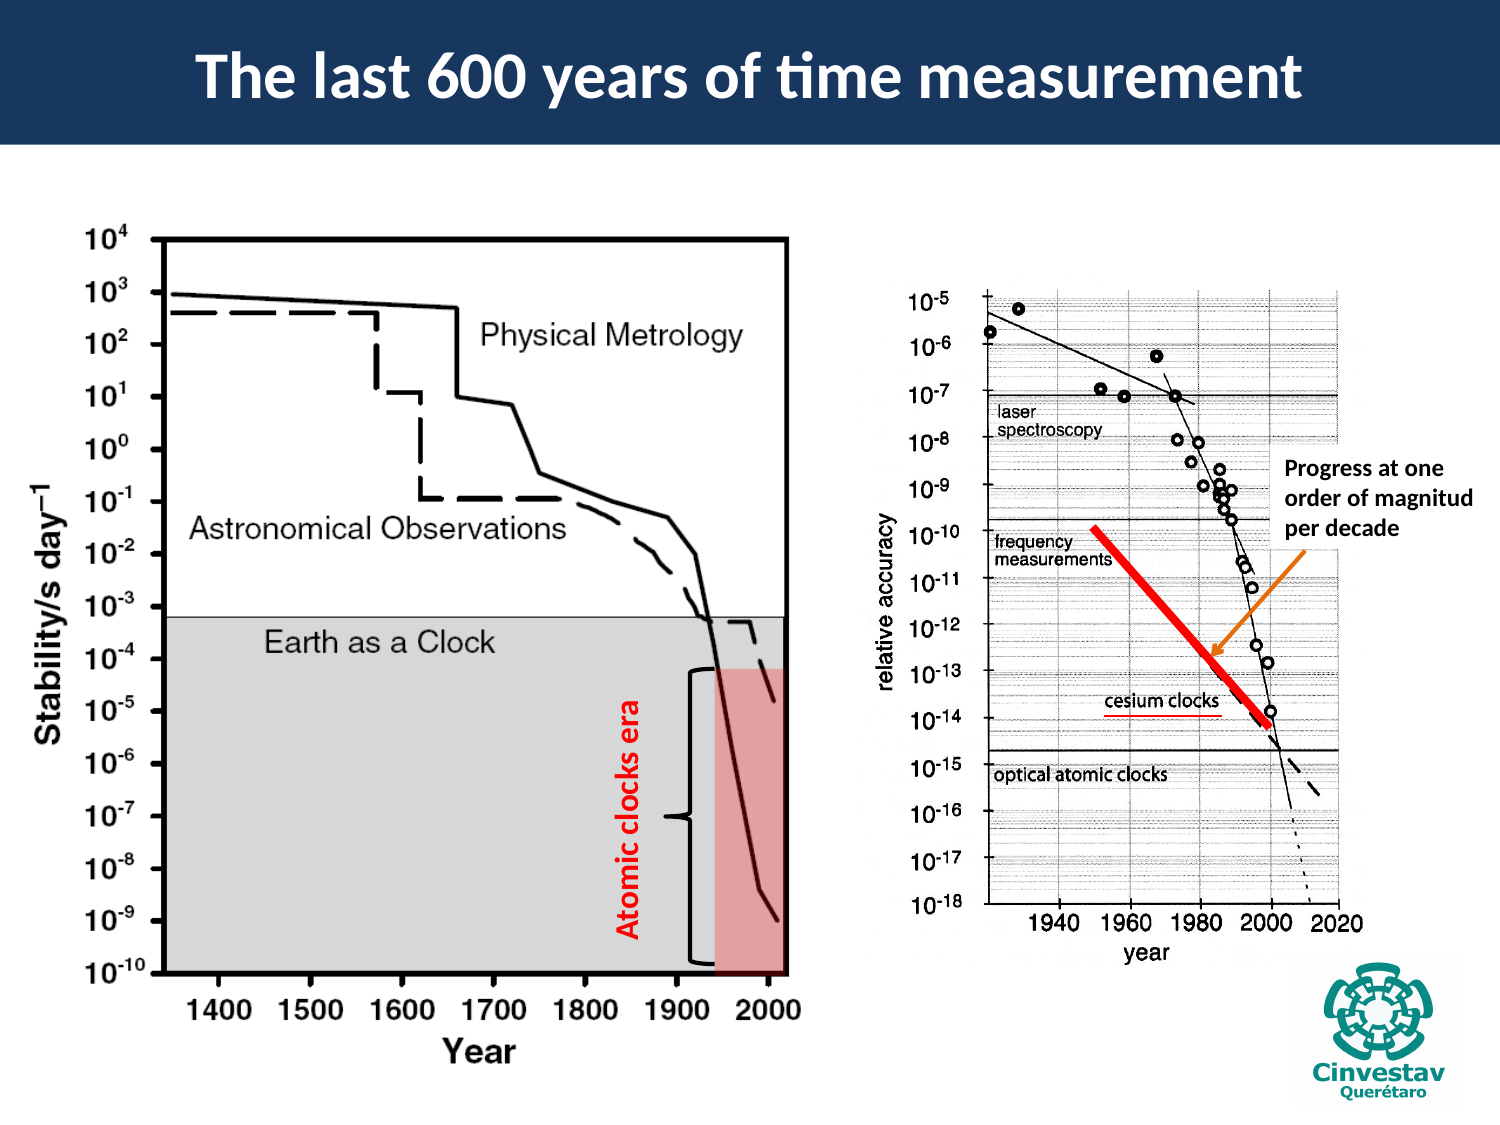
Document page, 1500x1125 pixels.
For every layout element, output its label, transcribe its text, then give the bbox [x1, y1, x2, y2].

text_box The last 600 years of time measurement [0, 0, 1500, 145]
picture [856, 278, 1463, 1108]
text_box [1092, 526, 1270, 729]
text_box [1210, 550, 1306, 658]
text_box Progress at one order of magnitud per decade [1370, 444, 1500, 549]
picture [5, 219, 822, 1080]
